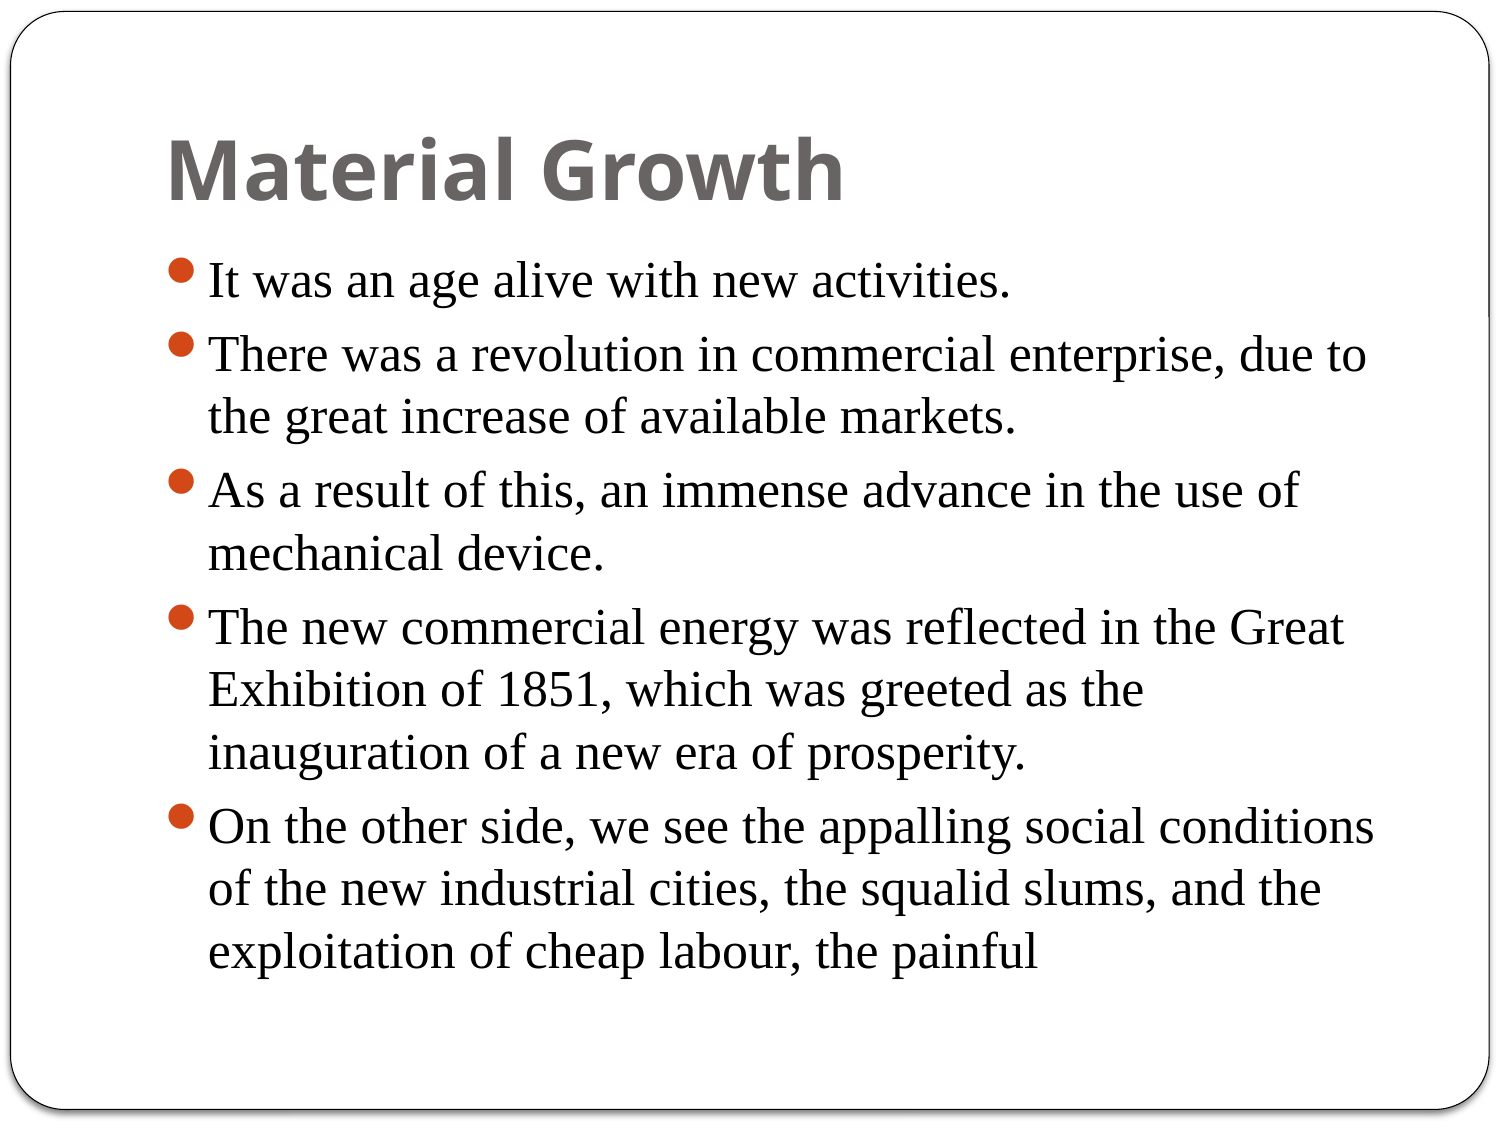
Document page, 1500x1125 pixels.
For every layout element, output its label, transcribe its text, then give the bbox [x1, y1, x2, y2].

list It was an age alive with new activities. There was a revolution in commercial enterprise, due to the great increase of available markets. As a result of this, an immense advance in the use of mechanical device. The new commercial energy was reflected in the Great Exhibition of 1851, which was greeted as the inauguration of a new era of prosperity. On the other side, we see the appalling social conditions of the new industrial cities, the squalid slums, and the exploitation of cheap labour, the painful [150, 237, 1425, 988]
title Material Growth [150, 45, 1425, 233]
